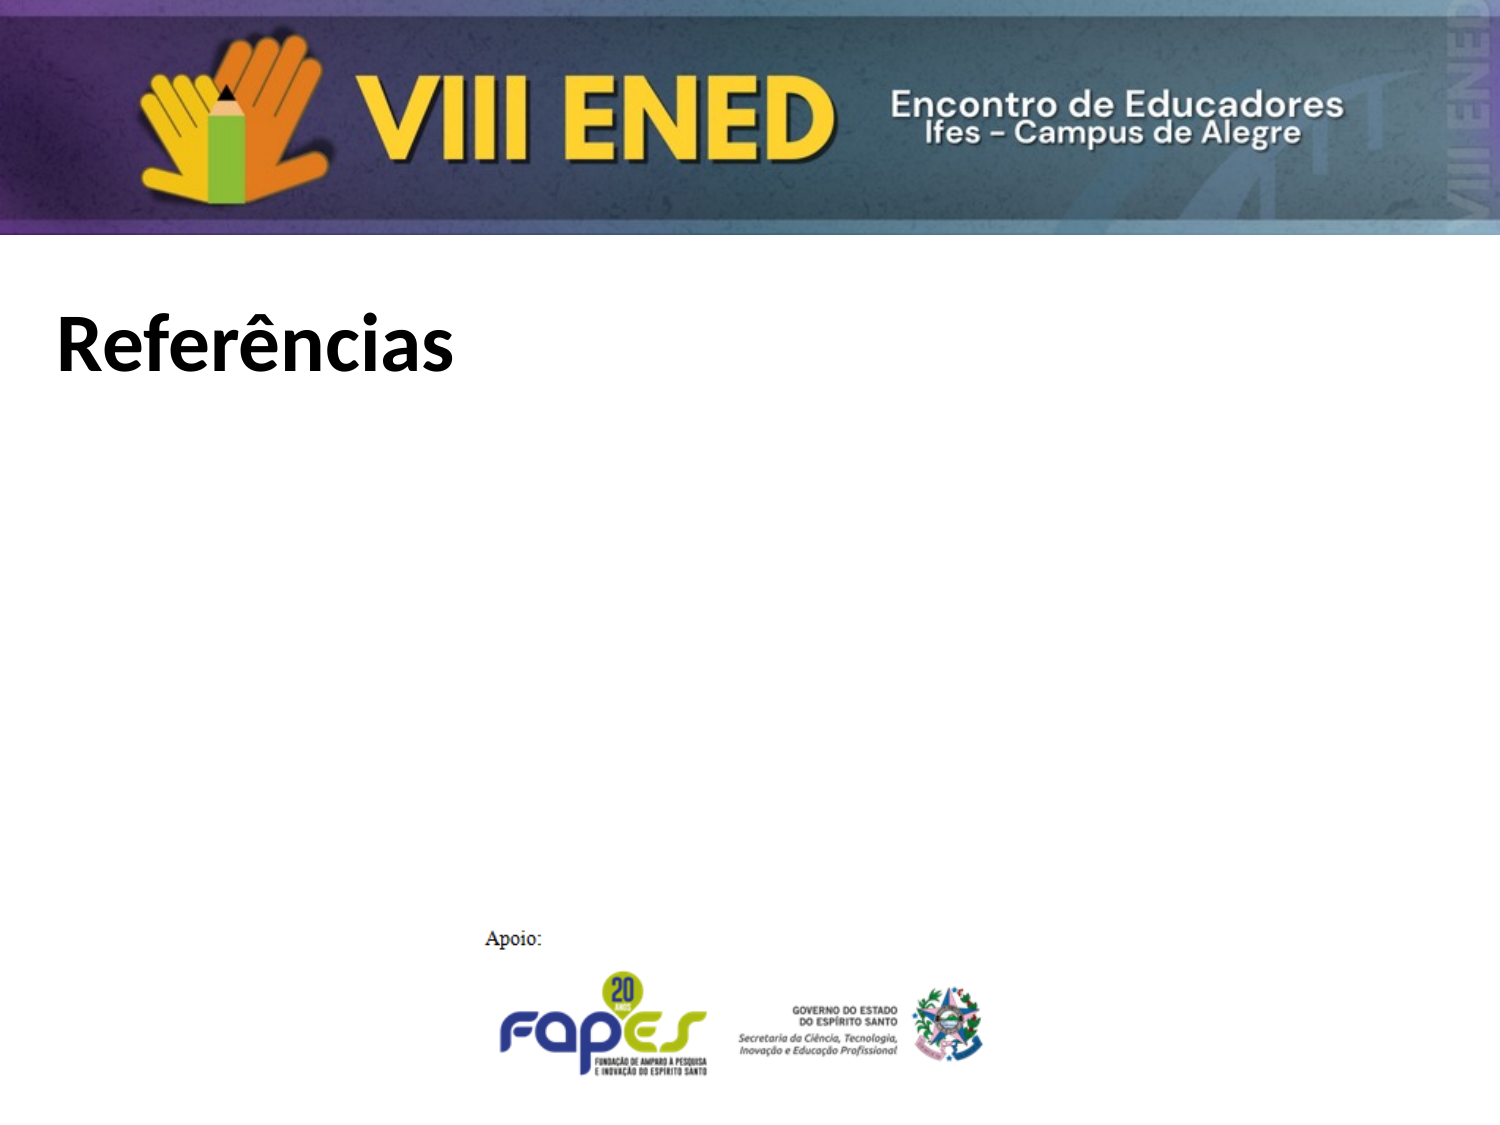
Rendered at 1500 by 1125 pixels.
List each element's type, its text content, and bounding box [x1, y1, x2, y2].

picture [478, 916, 1022, 1092]
picture [0, 0, 1500, 235]
title Referências [41, 267, 833, 409]
